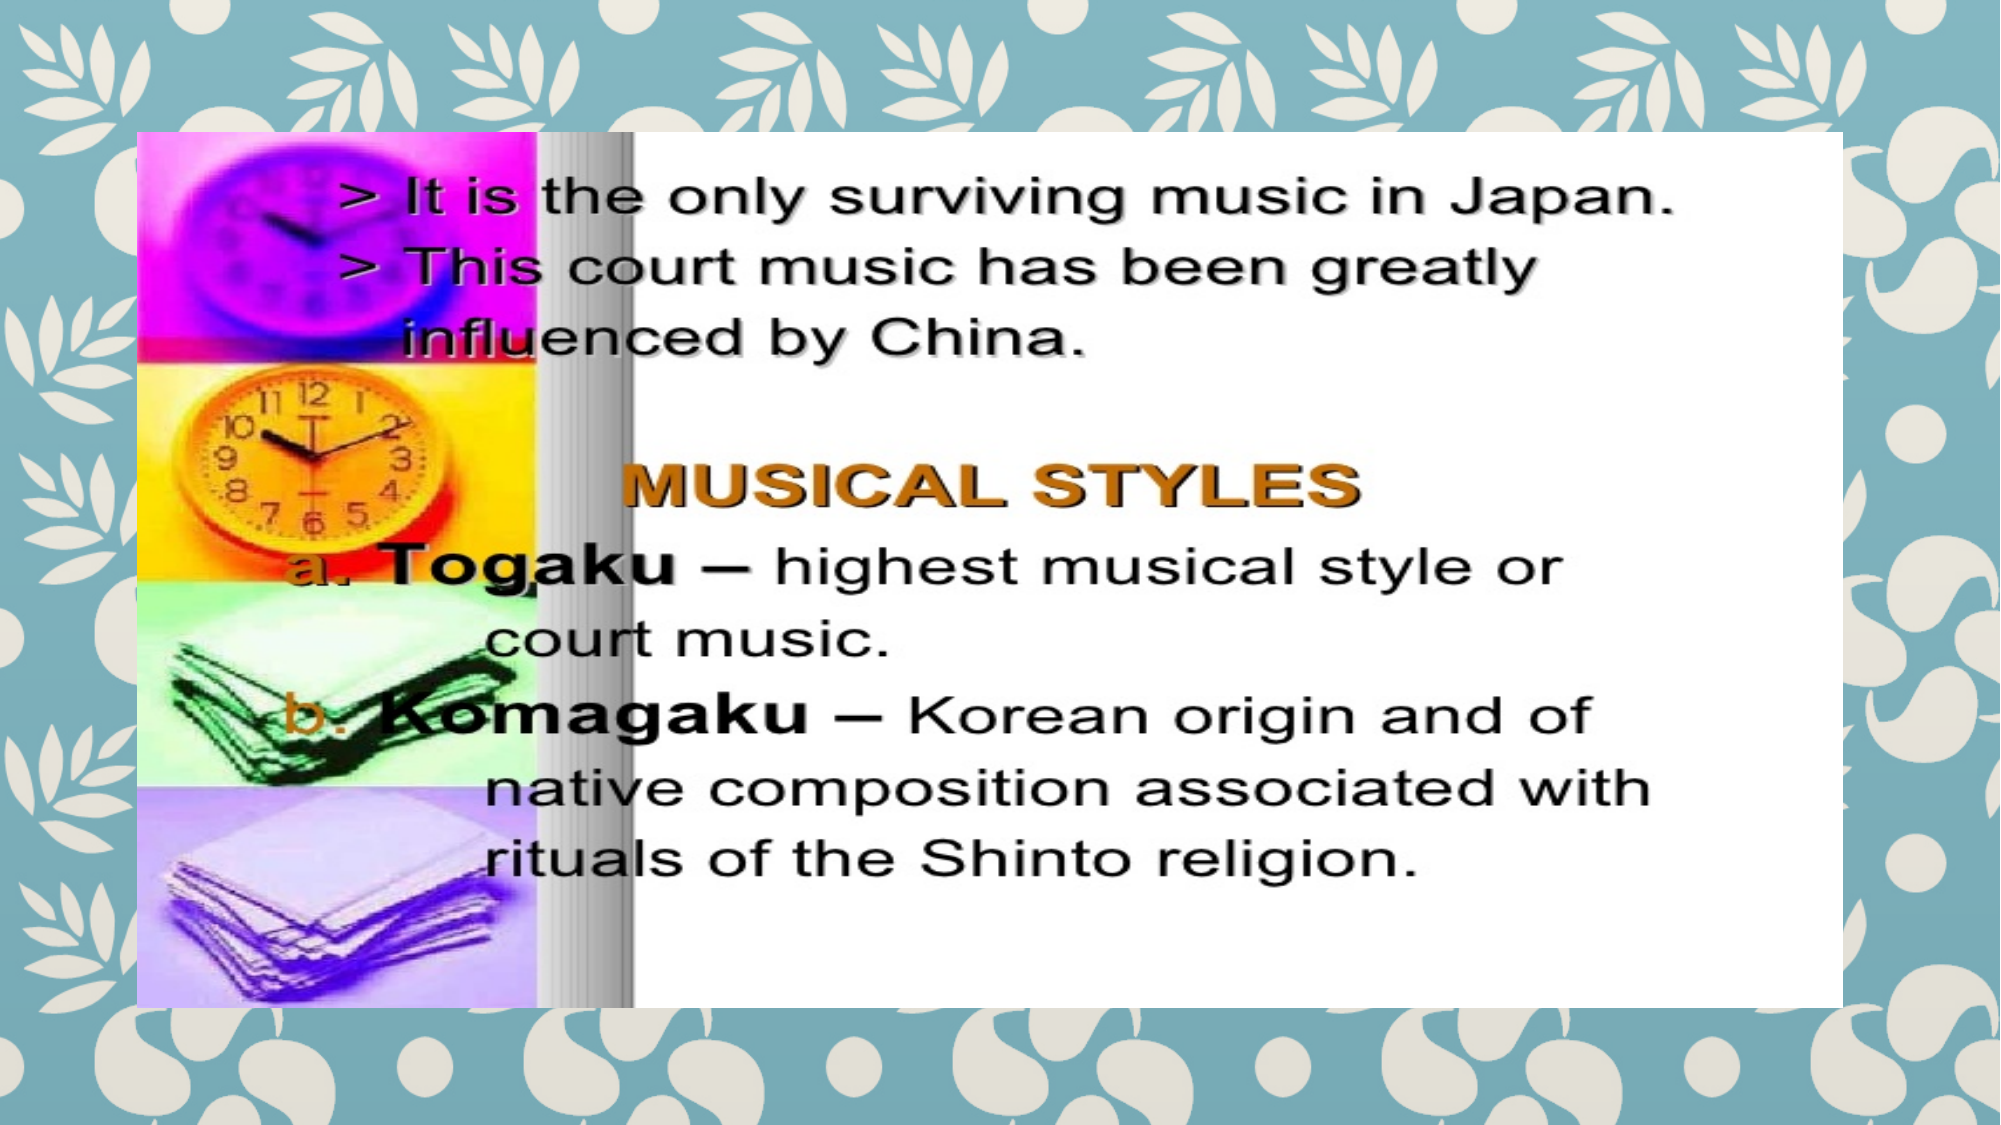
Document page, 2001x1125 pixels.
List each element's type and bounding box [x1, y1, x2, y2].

picture [137, 132, 1843, 1008]
